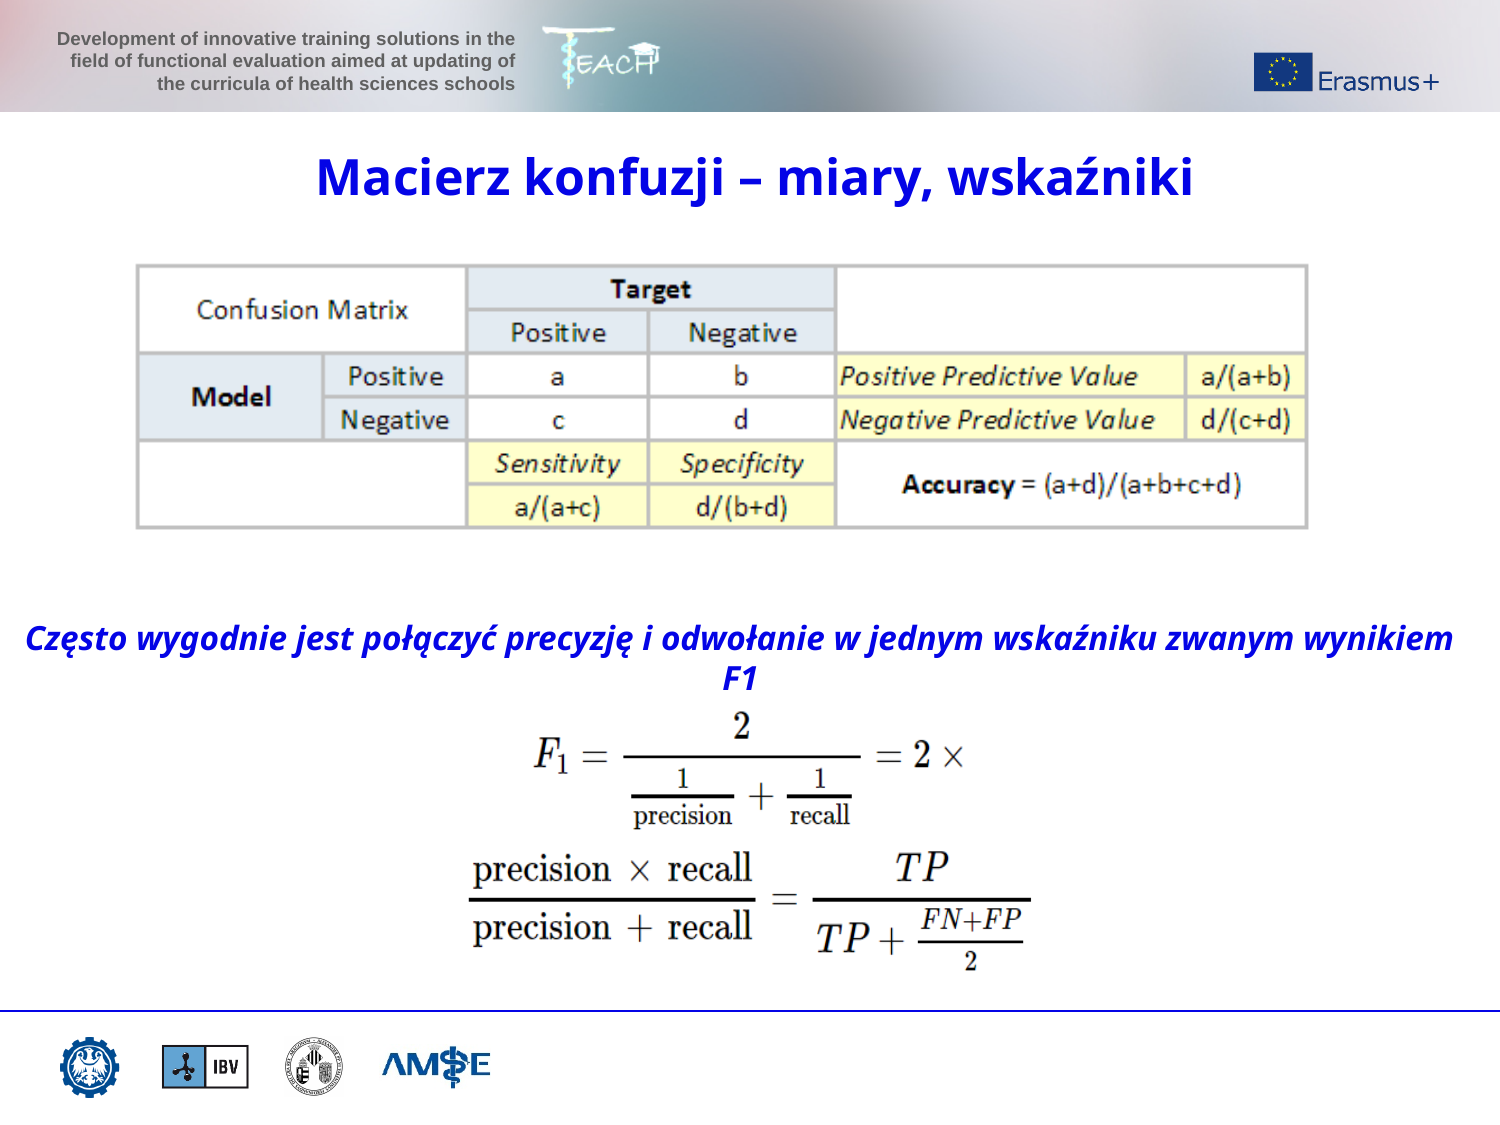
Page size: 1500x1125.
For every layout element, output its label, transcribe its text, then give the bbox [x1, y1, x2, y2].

picture [444, 680, 1055, 1009]
picture [161, 1044, 249, 1089]
picture [0, 0, 1500, 112]
text_box Często wygodnie jest połączyć precyzję i odwołanie w jednym wskaźniku zwanym wynikiem F1 [0, 609, 1481, 709]
picture [53, 1035, 126, 1099]
picture [123, 255, 1325, 545]
picture [379, 1044, 491, 1089]
title Macierz konfuzji – miary, wskaźniki [87, 138, 1424, 238]
picture [284, 1036, 344, 1097]
